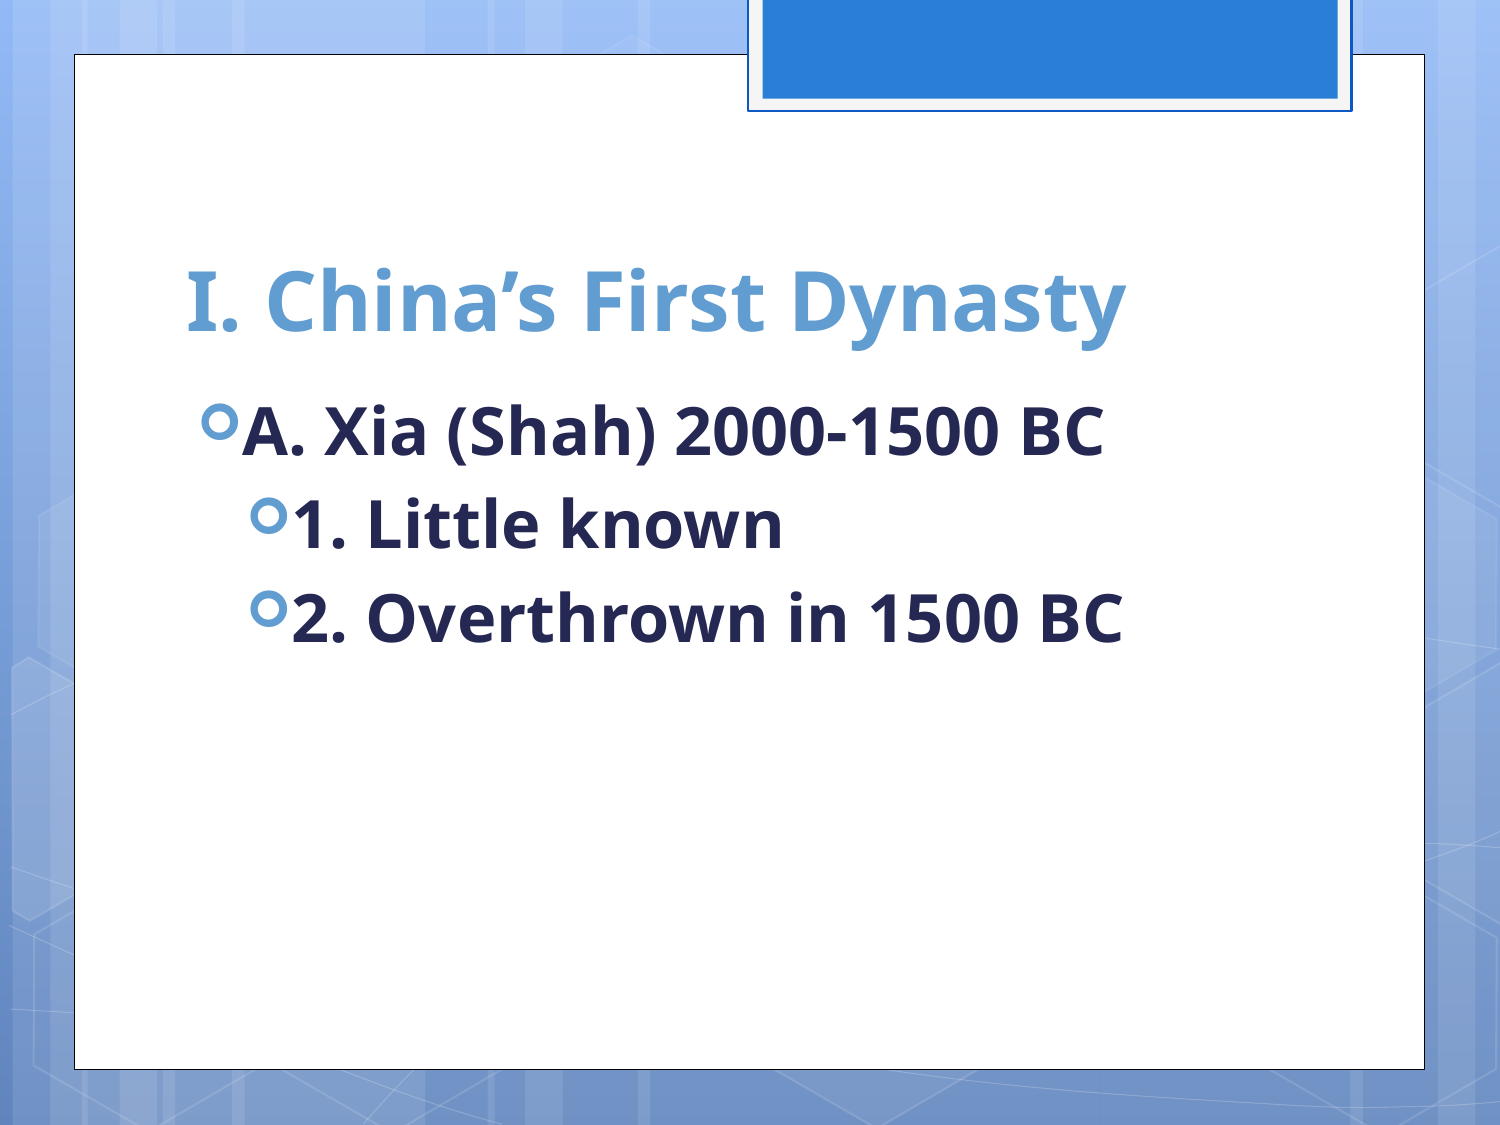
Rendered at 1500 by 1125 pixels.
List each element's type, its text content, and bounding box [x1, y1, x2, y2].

list A. Xia (Shah) 2000-1500 BC 1. Little known 2. Overthrown in 1500 BC [171, 381, 1283, 957]
title I. China’s First Dynasty [171, 168, 1324, 357]
